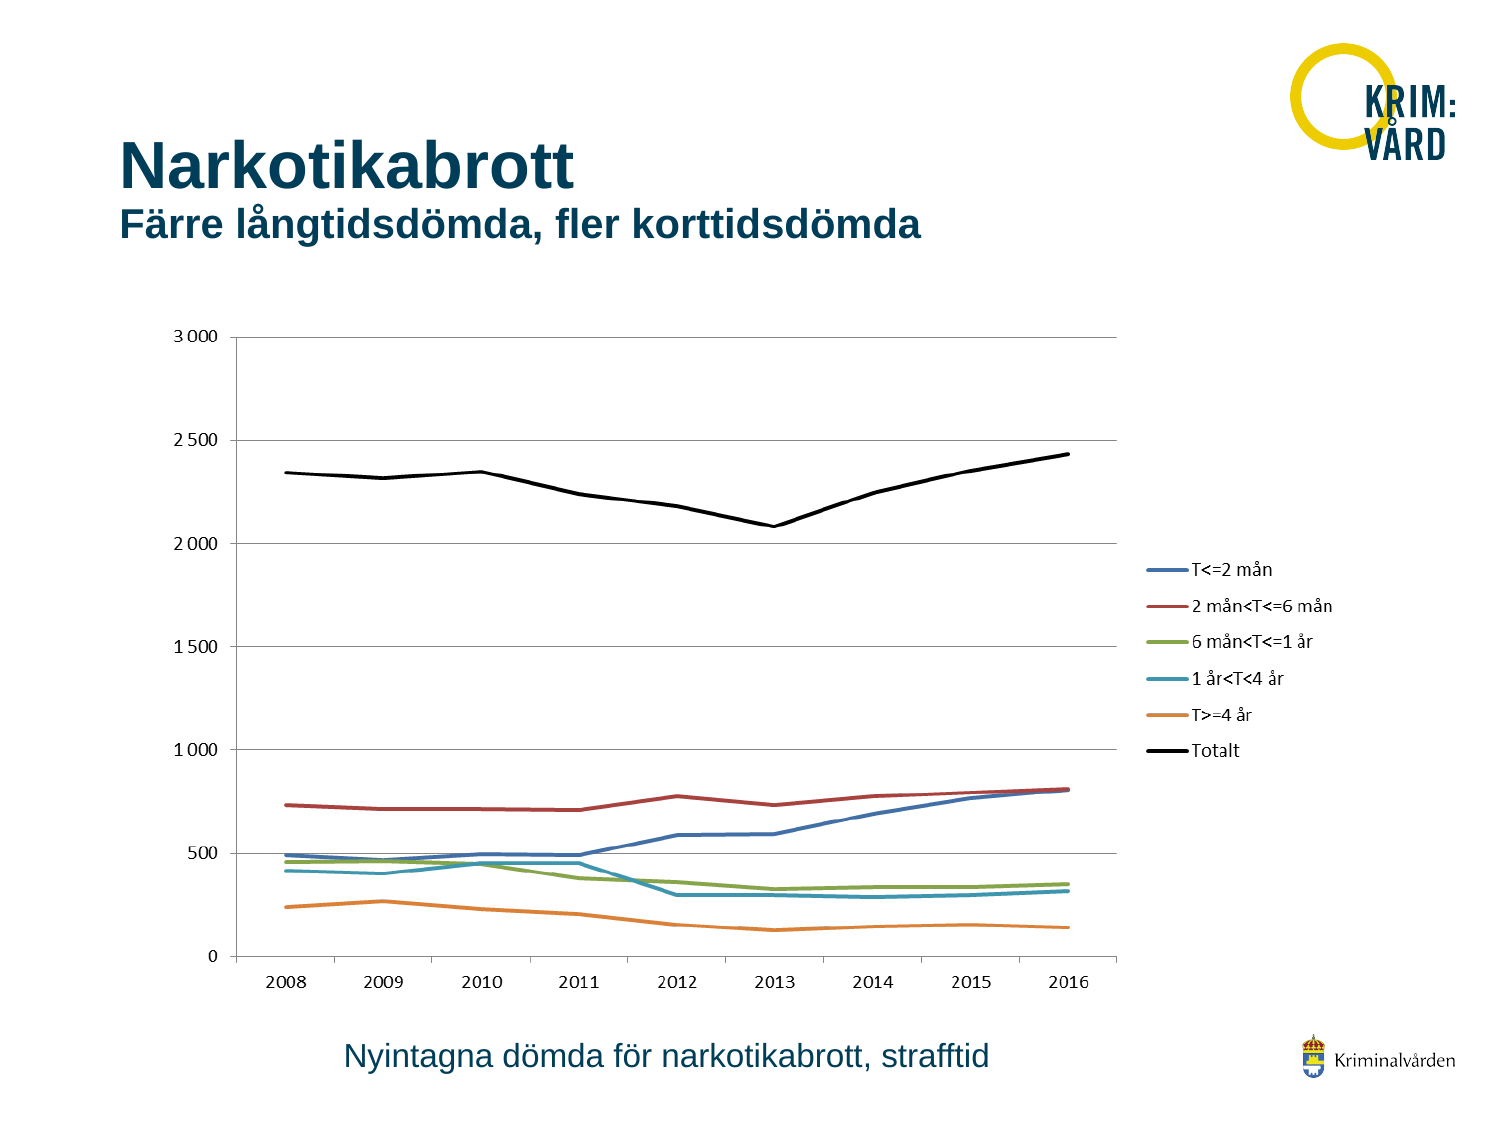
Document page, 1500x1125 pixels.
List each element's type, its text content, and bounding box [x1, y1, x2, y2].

picture [1302, 1034, 1455, 1078]
picture [1393, 85, 1455, 160]
picture [1434, 133, 1439, 155]
picture [1411, 133, 1416, 142]
picture [1290, 43, 1397, 160]
picture [1430, 85, 1437, 100]
picture [1411, 147, 1417, 160]
text_box Nyintagna dömda för narkotikabrott, strafftid [328, 1027, 1006, 1082]
title Narkotikabrott Färre långtidsdömda, fler korttidsdömda [119, 70, 1265, 248]
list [159, 314, 1353, 1007]
picture [1389, 153, 1395, 160]
picture [1393, 90, 1398, 99]
